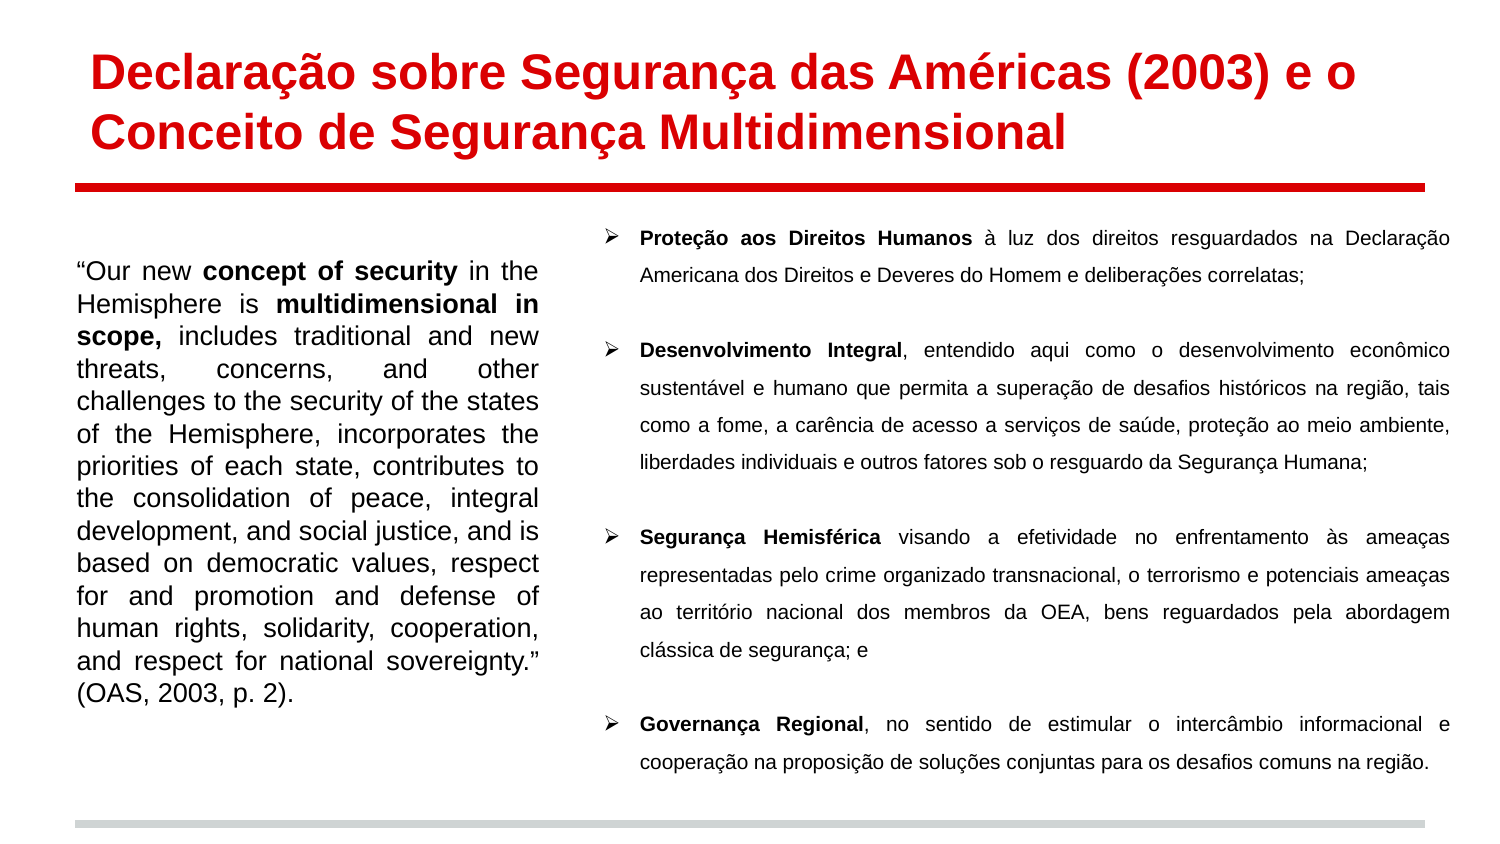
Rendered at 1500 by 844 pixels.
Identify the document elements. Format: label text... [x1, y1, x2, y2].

title Declaração sobre Segurança das Américas (2003) e o Conceito de Segurança Multidimensional [75, 33, 1425, 175]
list Proteção aos Direitos Humanos à luz dos direitos resguardados na Declaração Americana dos Direitos e Deveres do Homem e deliberações correlatas; Desenvolvimento Integral, entendido aqui como o desenvolvimento econômico sustentável e humano que permita a superação de desafios históricos na região, tais como a fome, a carência de acesso a serviços de saúde, proteção ao meio ambiente, liberdades individuais e outros fatores sob o resguardo da Segurança Humana; Segurança Hemisférica visando a efetividade no enfrentamento às ameaças representadas pelo crime organizado transnacional, o terrorismo e potenciais ameaças ao território nacional dos membros da OEA, bens reguardados pela abordagem clássica de segurança; e Governança Regional, no sentido de estimular o intercâmbio informacional e cooperação na proposição de soluções conjuntas para os desafios comuns na região. [568, 196, 1466, 808]
text_box “Our new concept of security in the Hemisphere is multidimensional in scope, includes traditional and new threats, concerns, and other challenges to the security of the states of the Hemisphere, incorporates the priorities of each state, contributes to the consolidation of peace, integral development, and social justice, and is based on democratic values, respect for and promotion and defense of human rights, solidarity, cooperation, and respect for national sovereignty.” (OAS, 2003, p. 2). [61, 238, 554, 724]
